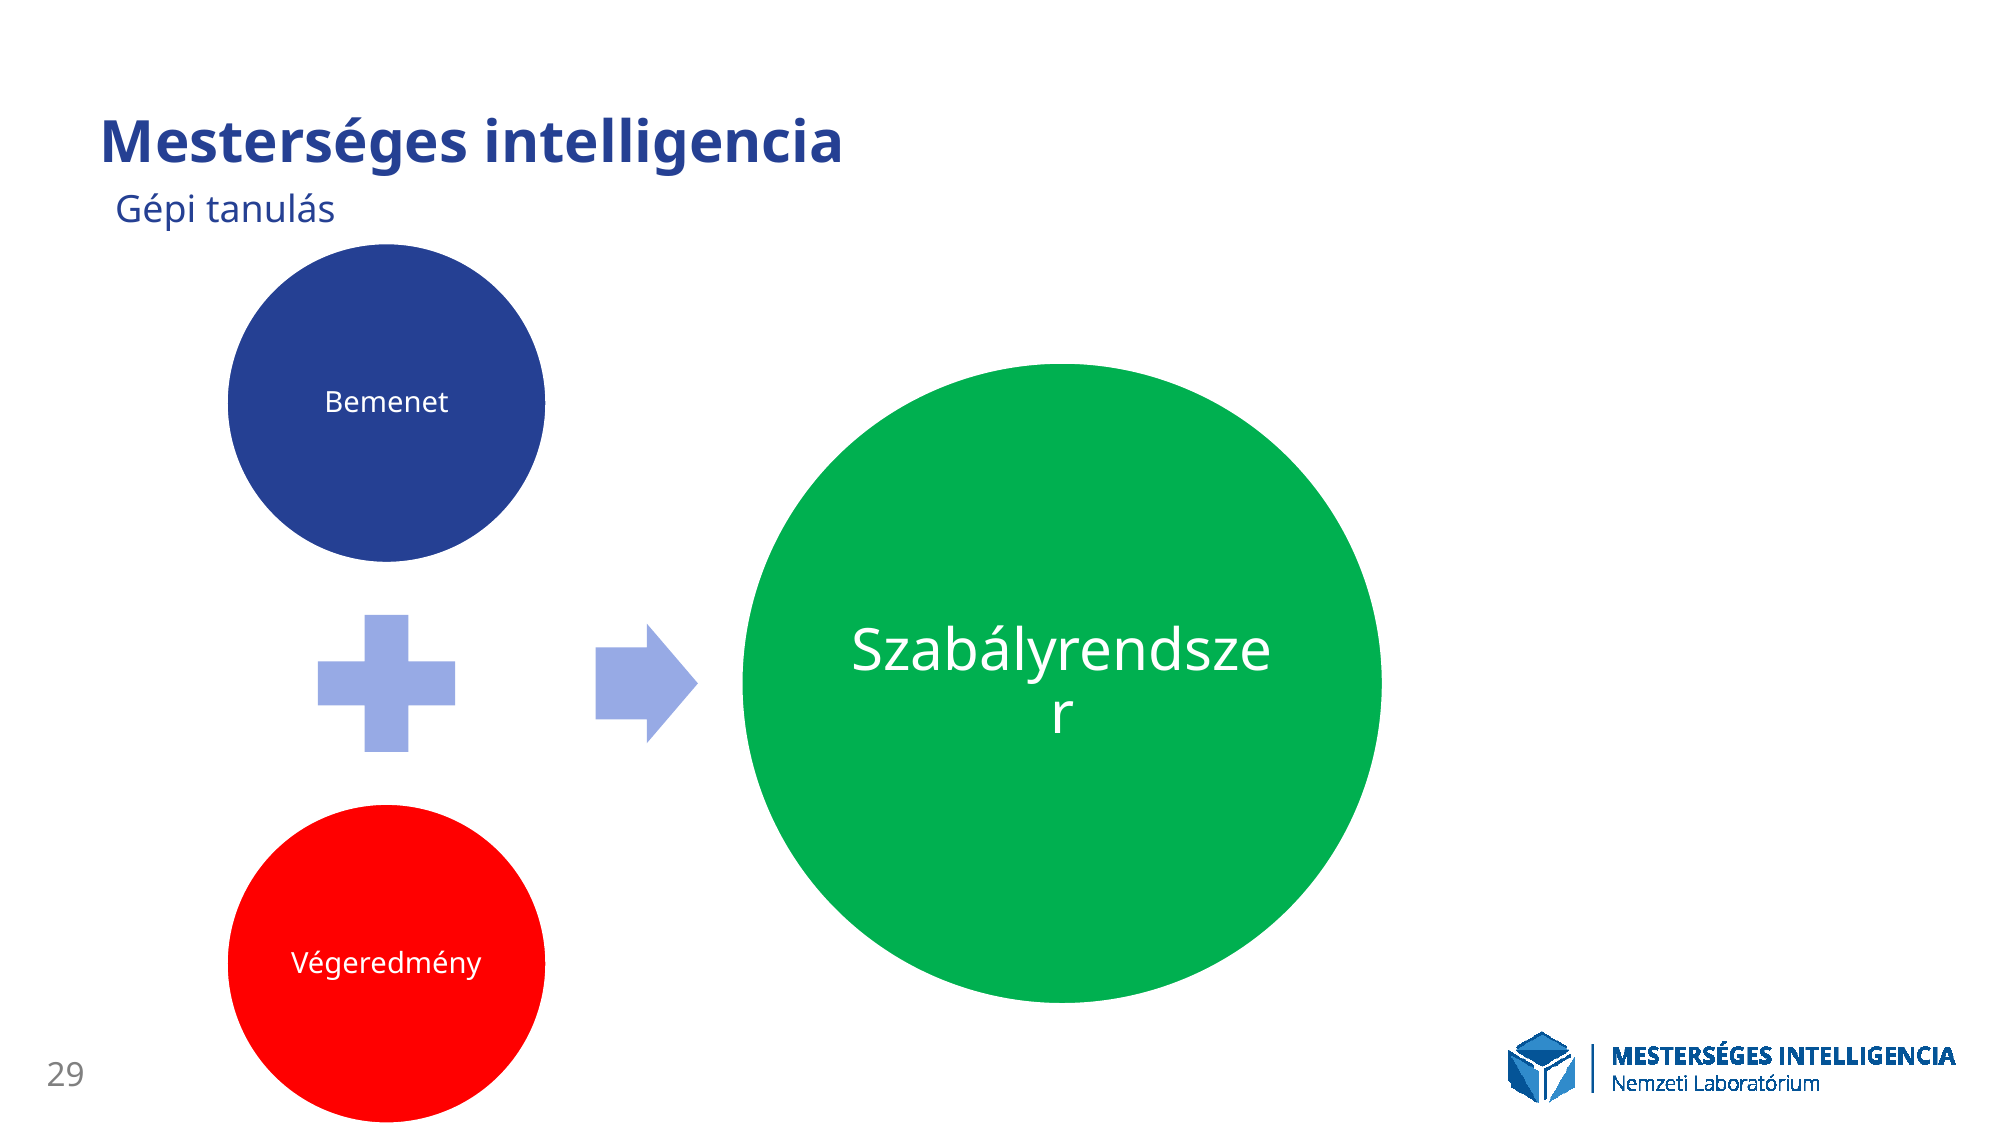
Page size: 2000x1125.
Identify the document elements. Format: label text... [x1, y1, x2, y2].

title Mesterséges intelligencia [99, 50, 1667, 175]
slide_number 29 [34, 1062, 73, 1099]
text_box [78, 241, 1532, 1125]
text_box Gépi tanulás [100, 177, 1377, 237]
